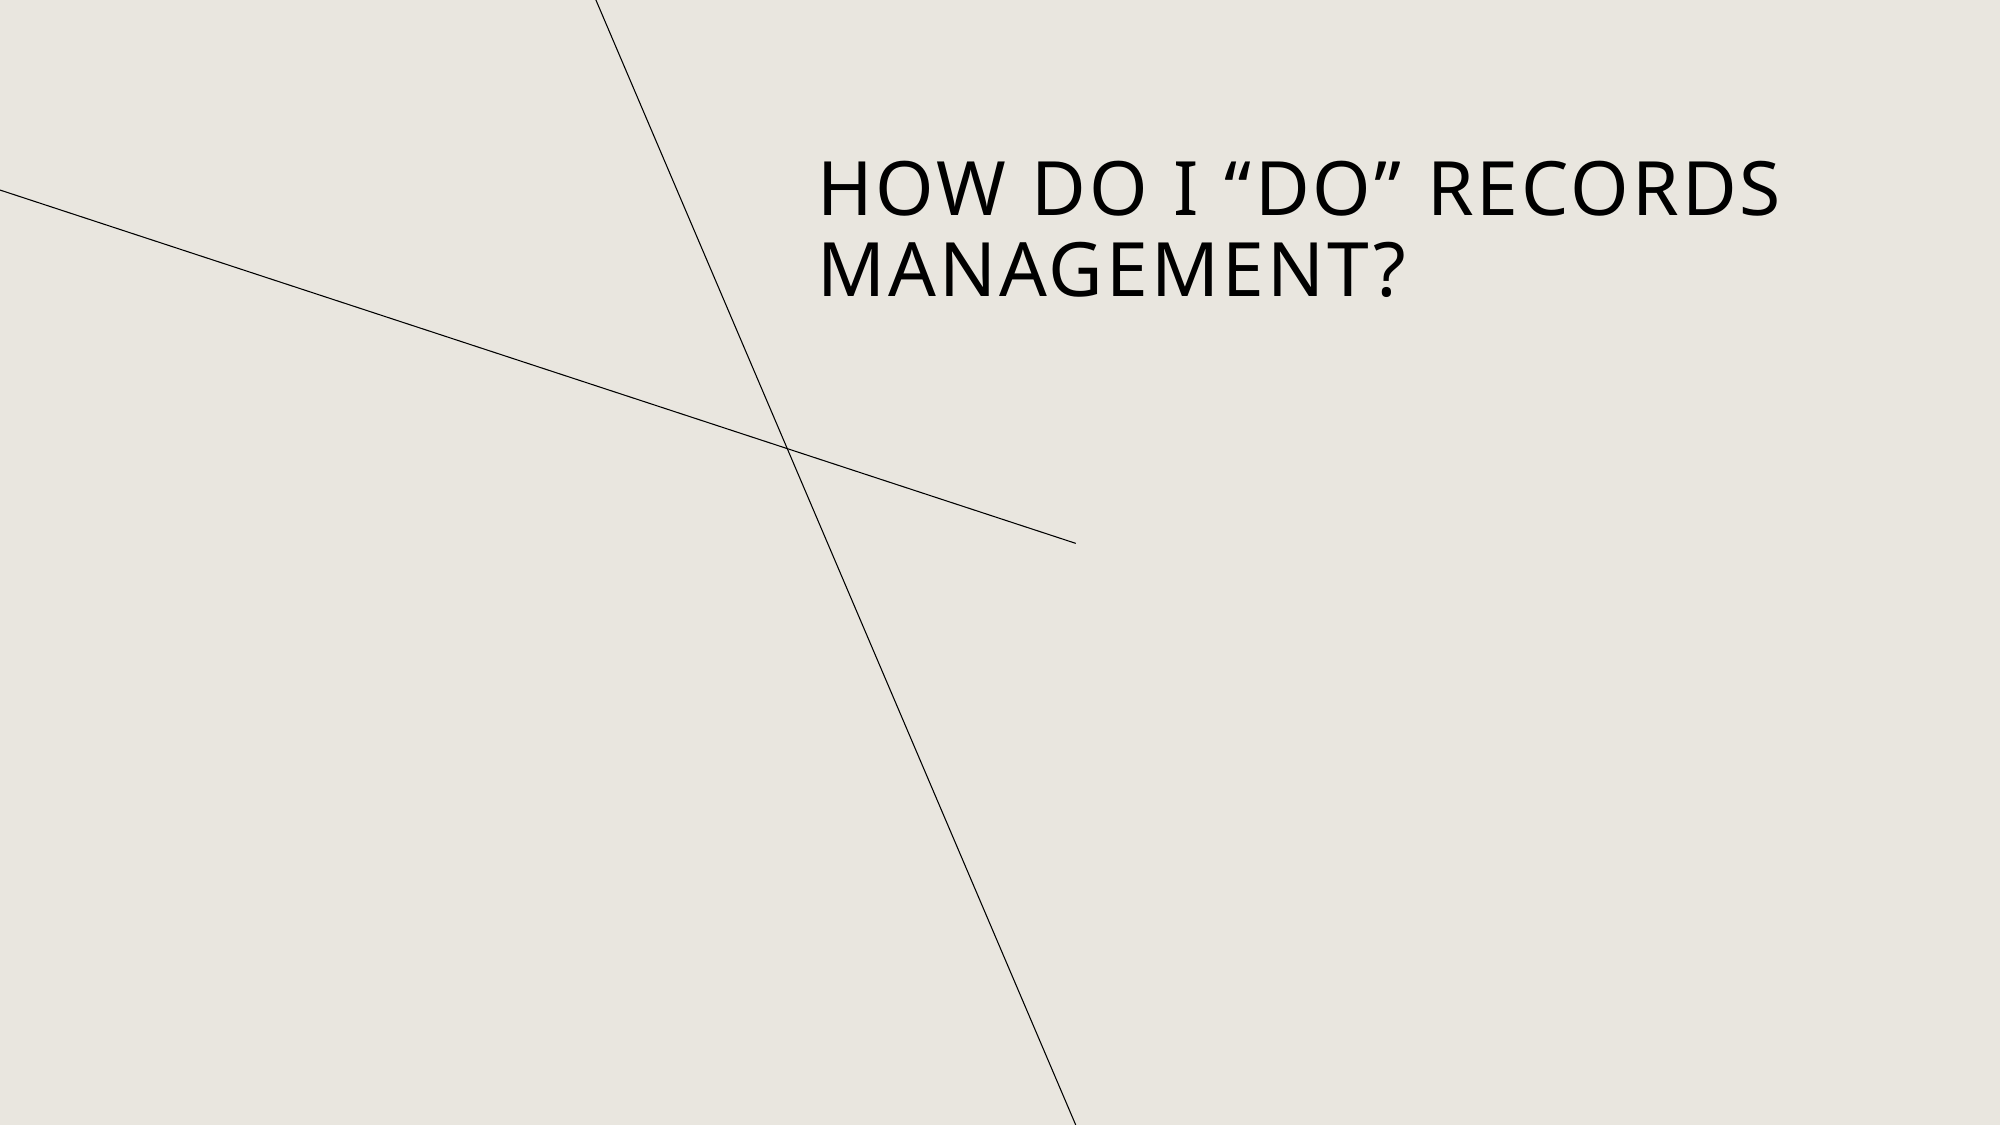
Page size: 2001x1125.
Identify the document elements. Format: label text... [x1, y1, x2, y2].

title How do I “do” records management? [802, 0, 1967, 320]
